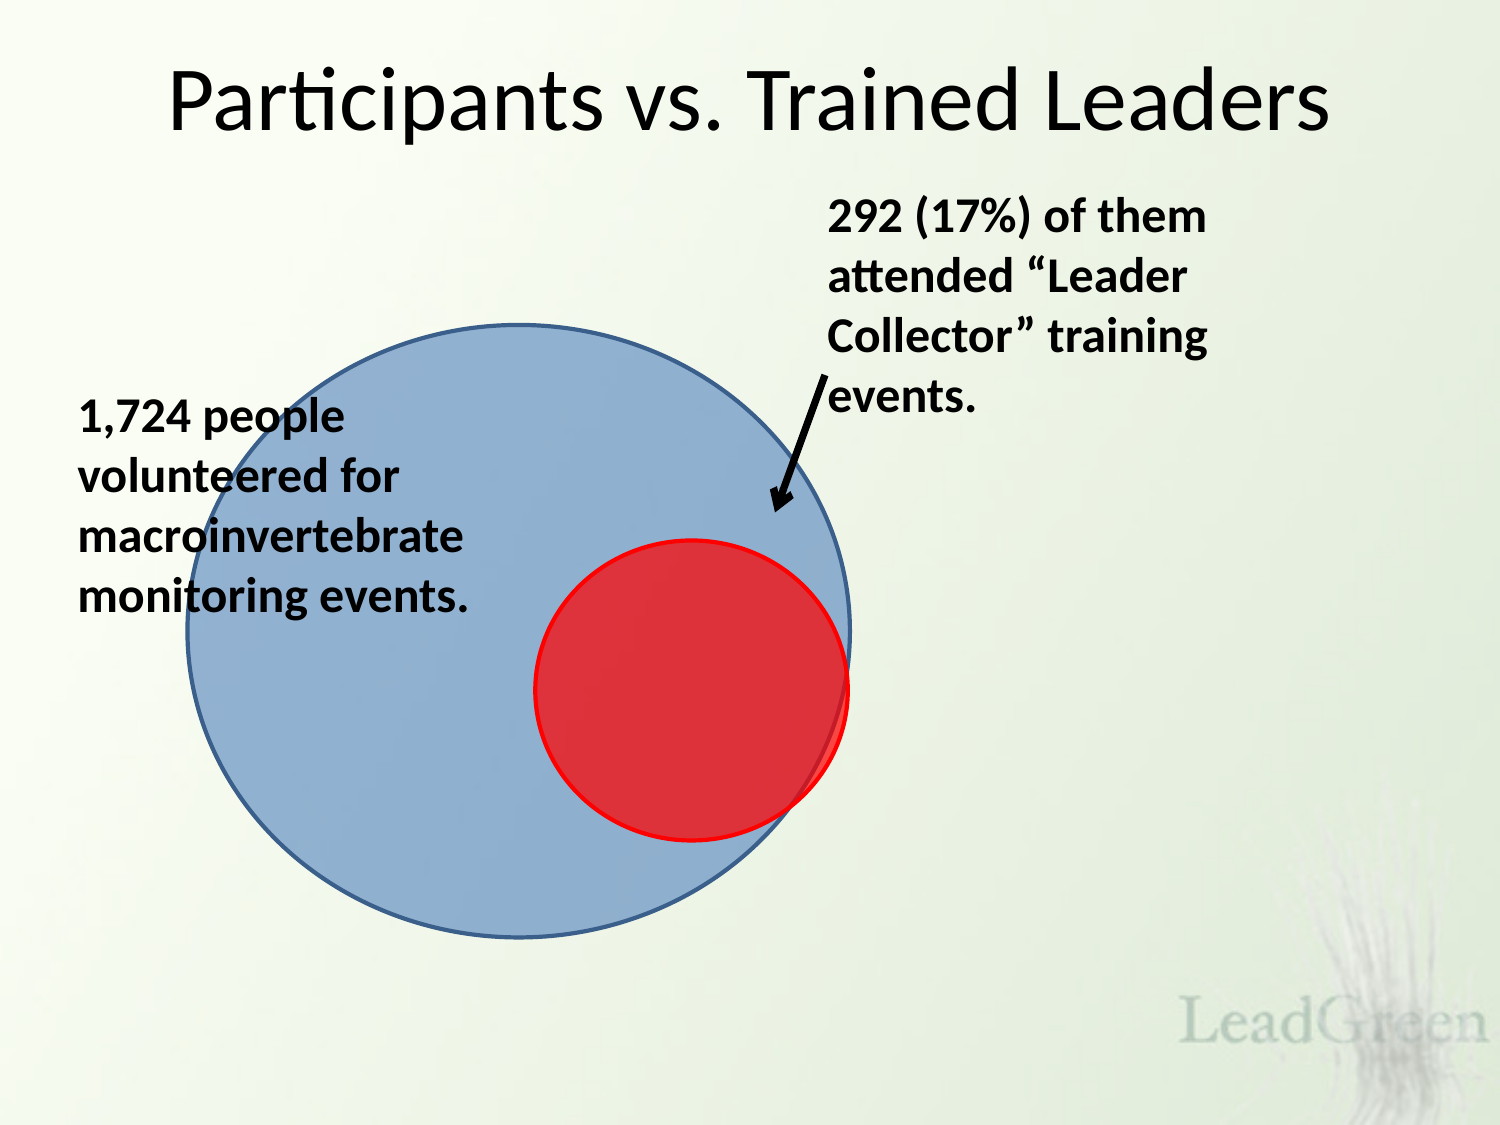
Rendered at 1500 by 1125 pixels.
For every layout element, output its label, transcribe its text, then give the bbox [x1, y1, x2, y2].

text_box [185, 322, 853, 940]
text_box 292 (17%) of them attended “Leader Collector” training events. [812, 174, 1238, 430]
title Participants vs. Trained Leaders [75, 0, 1425, 188]
text_box 1,724 people volunteered for macroinvertebrate monitoring events. [62, 374, 488, 630]
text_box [774, 374, 826, 513]
text_box [533, 538, 850, 843]
